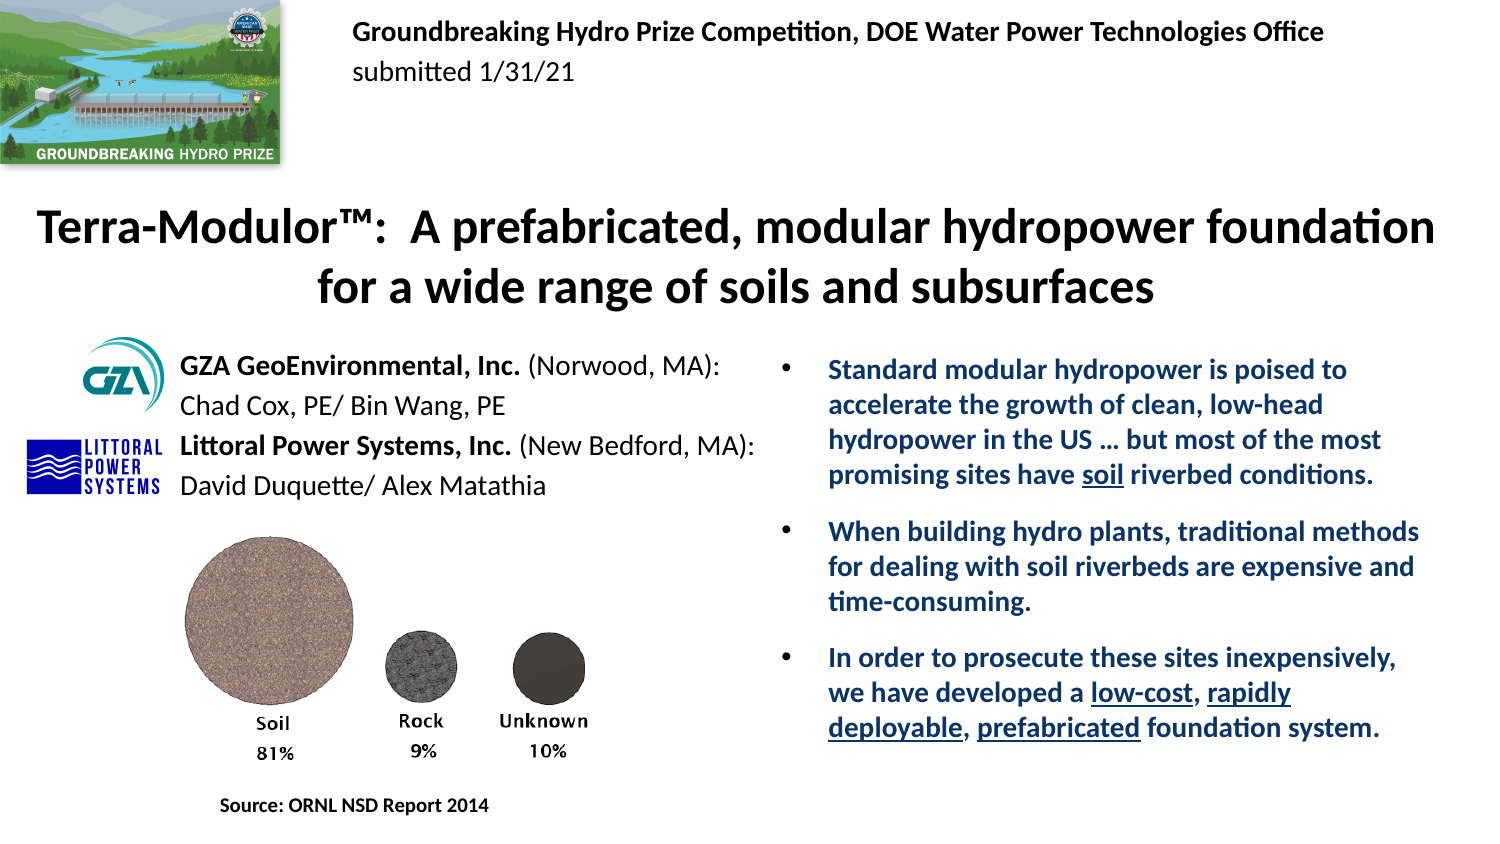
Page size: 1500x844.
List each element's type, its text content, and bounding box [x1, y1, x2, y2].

picture [179, 525, 630, 767]
text_box Groundbreaking Hydro Prize Competition, DOE Water Power Technologies Office submitted 1/31/21 [337, 0, 1500, 135]
text_box Source: ORNL NSD Report 2014 [205, 784, 629, 825]
text_box Terra-Modulor™: A prefabricated, modular hydropower foundation for a wide range of soils and subsurfaces [0, 186, 1473, 321]
text_box GZA GeoEnvironmental, Inc. (Norwood, MA): Chad Cox, PE/ Bin Wang, PE Littoral Power Systems, Inc. (New Bedford, MA): David Duquette/ Alex Matathia [165, 334, 792, 611]
picture [0, 0, 280, 165]
text_box Standard modular hydropower is poised to accelerate the growth of clean, low-head hydropower in the US … but most of the most promising sites have soil riverbed conditions. When building hydro plants, traditional methods for dealing with soil riverbeds are expensive and time-consuming. In order to prosecute these sites inexpensively, we have developed a low-cost, rapidly deployable, prefabricated foundation system. [766, 342, 1452, 752]
picture [83, 337, 164, 414]
picture [25, 436, 164, 496]
